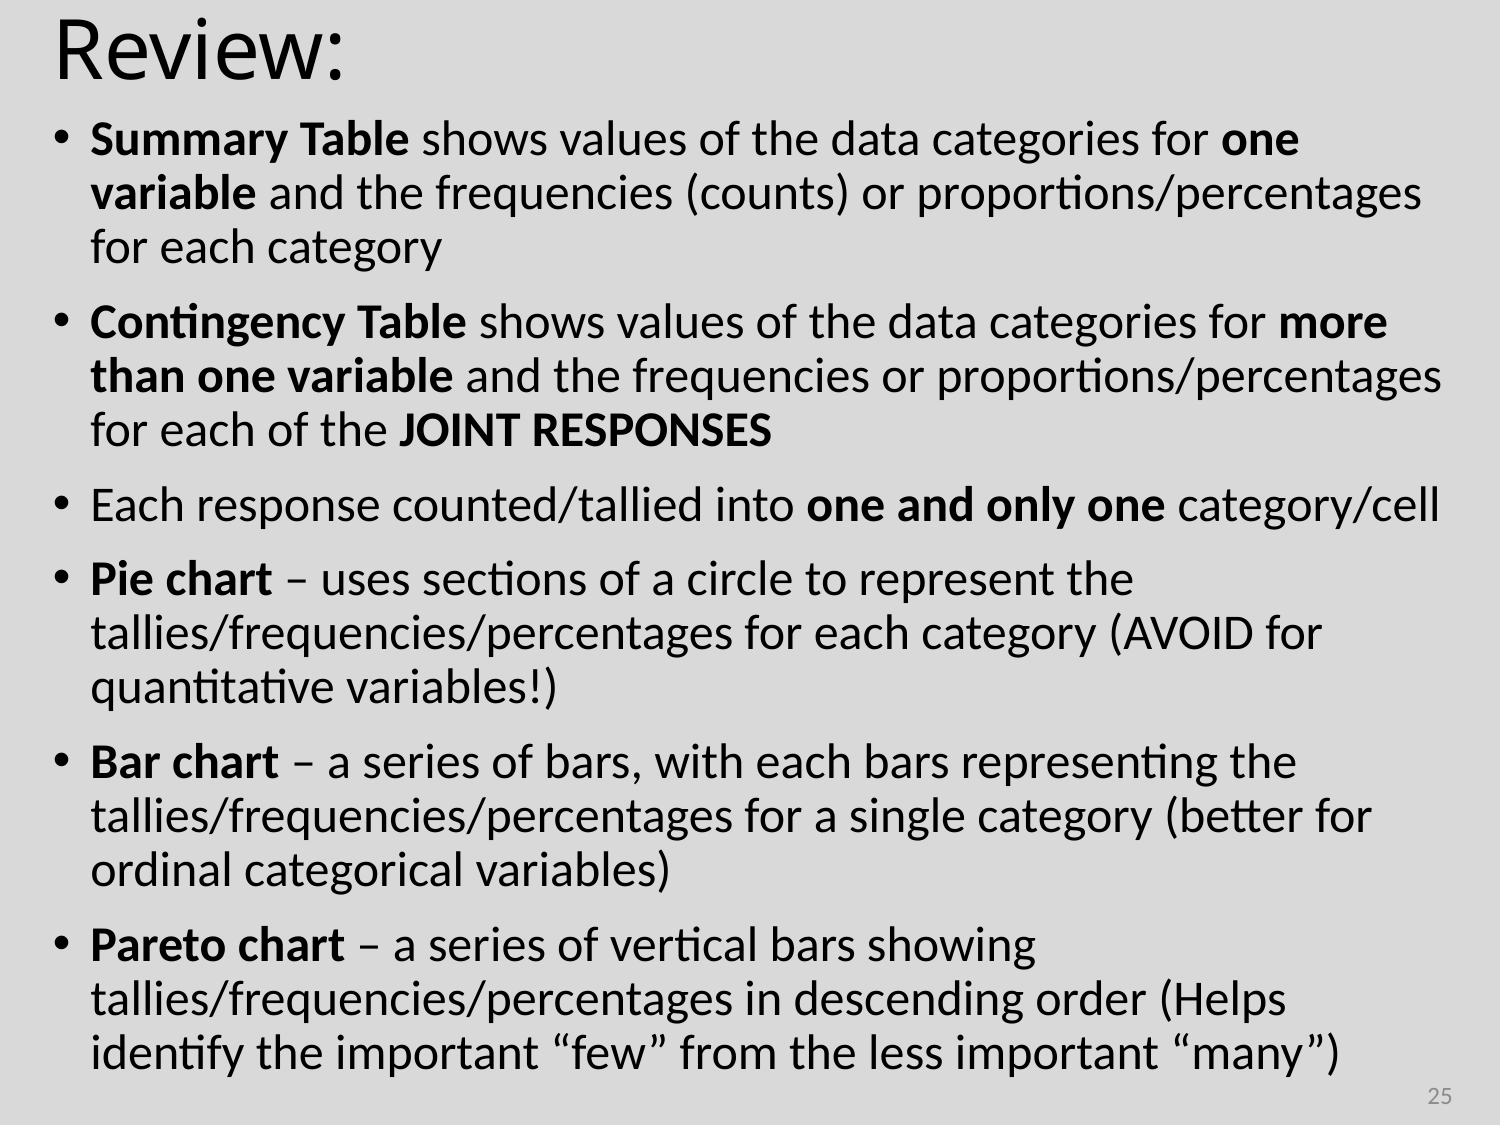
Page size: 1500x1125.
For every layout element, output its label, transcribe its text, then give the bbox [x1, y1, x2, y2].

slide_number 25 [1130, 1065, 1468, 1125]
title Review: [37, 0, 1468, 104]
list Summary Table shows values of the data categories for one variable and the frequencies (counts) or proportions/percentages for each category Contingency Table shows values of the data categories for more than one variable and the frequencies or proportions/percentages for each of the JOINT RESPONSES Each response counted/tallied into one and only one category/cell Pie chart – uses sections of a circle to represent the tallies/frequencies/percentages for each category (AVOID for quantitative variables!) Bar chart – a series of bars, with each bars representing the tallies/frequencies/percentages for a single category (better for ordinal categorical variables) Pareto chart – a series of vertical bars showing tallies/frequencies/percentages in descending order (Helps identify the important “few” from the less important “many”) [37, 104, 1468, 1125]
